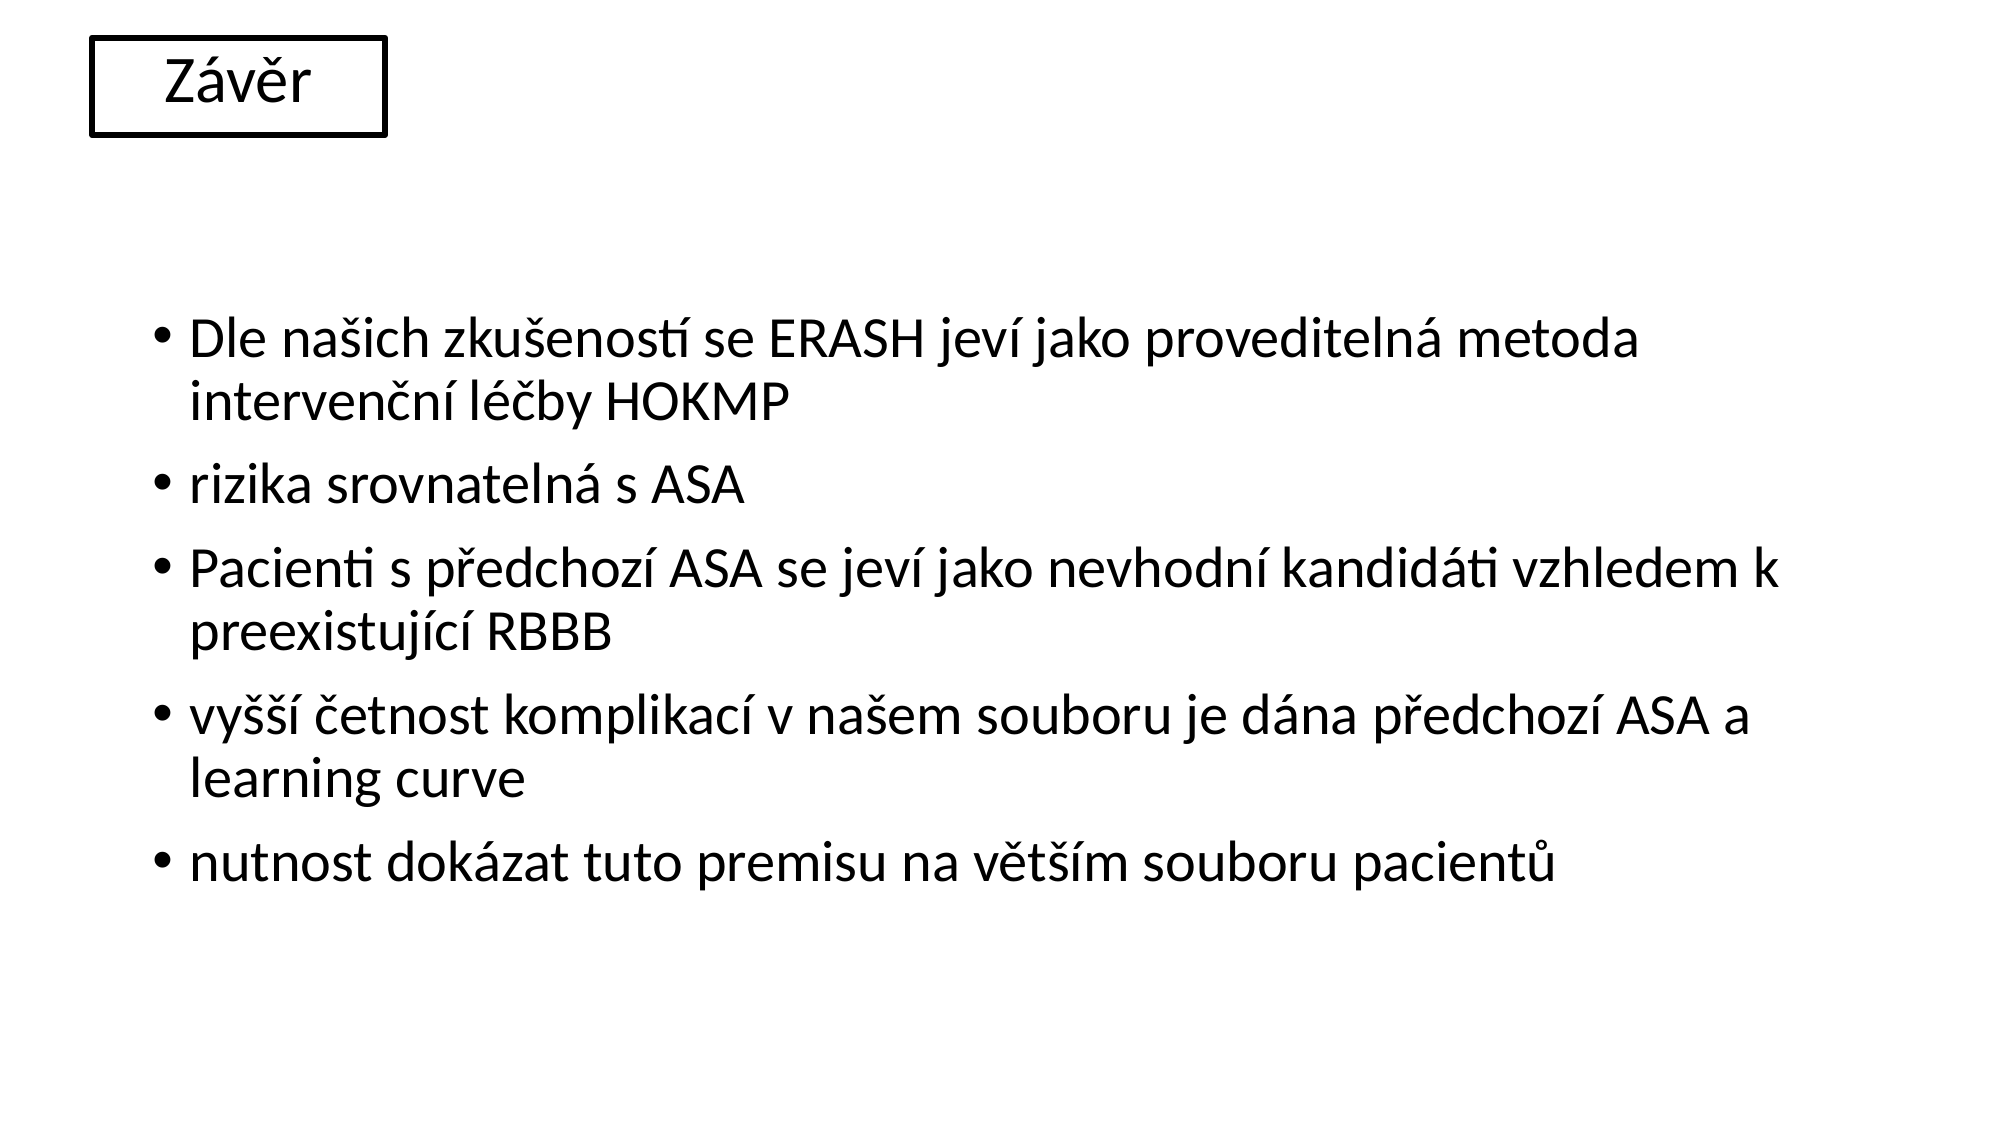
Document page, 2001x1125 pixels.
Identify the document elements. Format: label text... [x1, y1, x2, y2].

text_box Závěr [92, 37, 385, 135]
list Dle našich zkušeností se ERASH jeví jako proveditelná metoda intervenční léčby HOKMP rizika srovnatelná s ASA Pacienti s předchozí ASA se jeví jako nevhodní kandidáti vzhledem k preexistující RBBB vyšší četnost komplikací v našem souboru je dána předchozí ASA a learning curve nutnost dokázat tuto premisu na větším souboru pacientů [137, 299, 1902, 1014]
